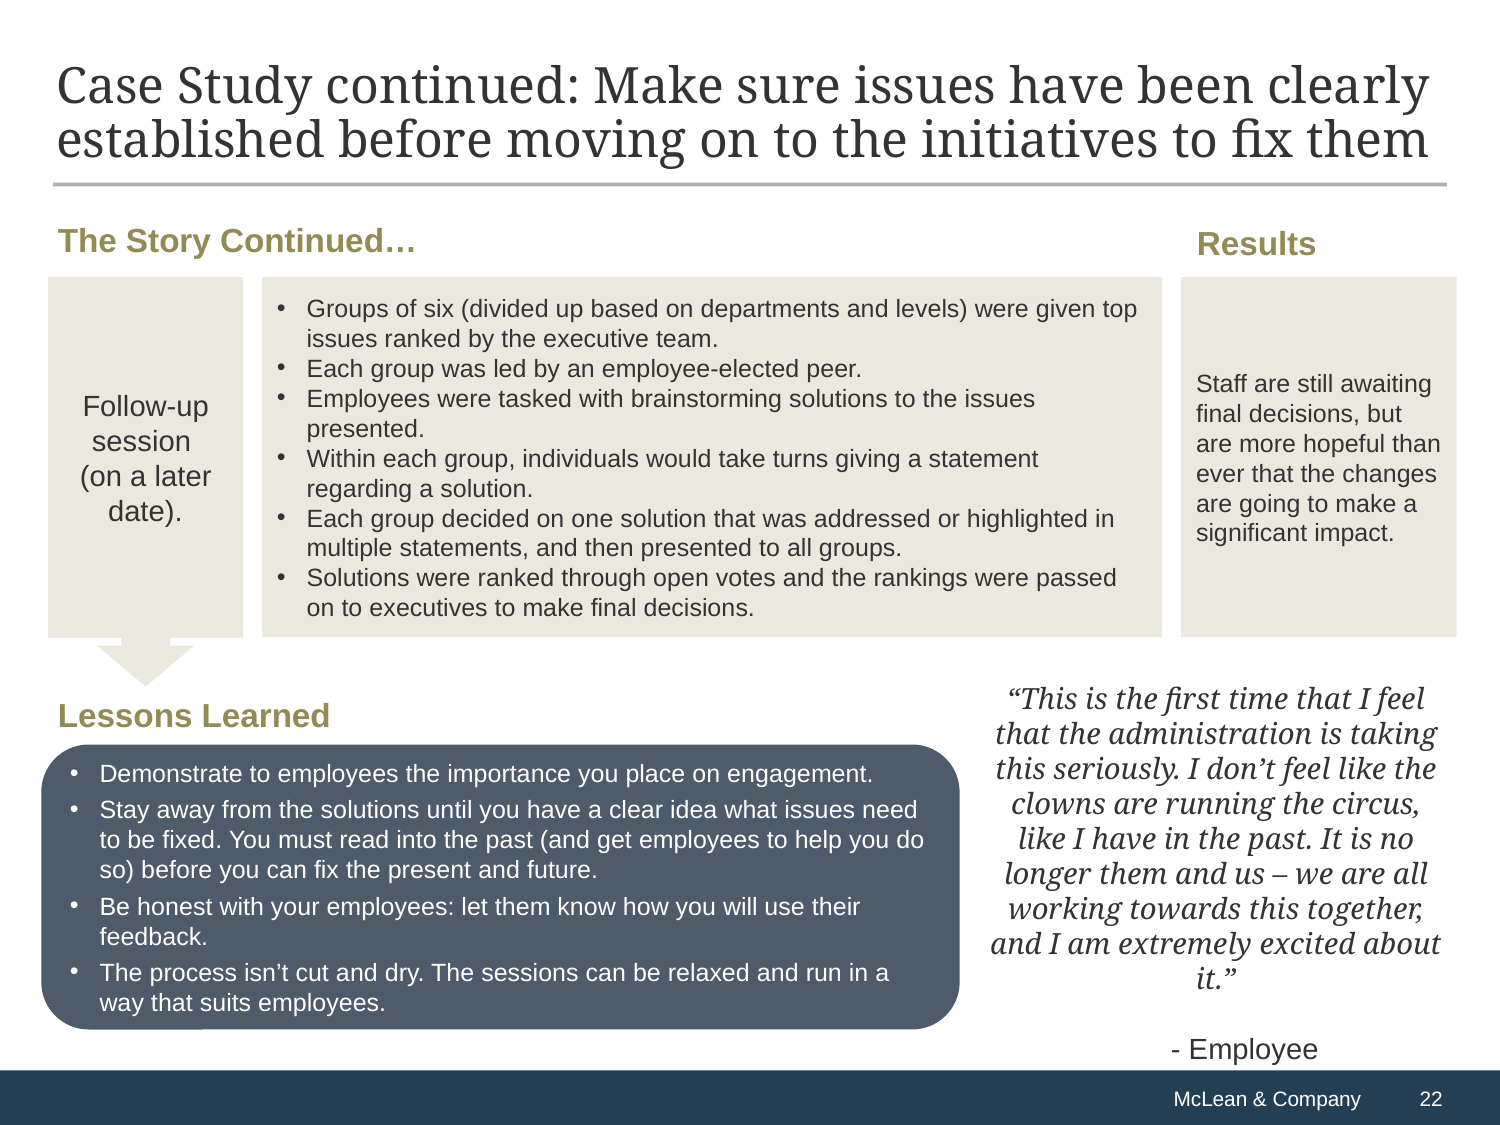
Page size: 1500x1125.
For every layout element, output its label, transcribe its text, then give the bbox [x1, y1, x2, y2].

text_box Results [1182, 215, 1361, 270]
title Case Study continued: Make sure issues have been clearly established before moving on to the initiatives to fix them [41, 42, 1457, 185]
text_box Staff are still awaiting final decisions, but are more hopeful than ever that the changes are going to make a significant impact. [1179, 275, 1459, 639]
text_box The Story Continued… [43, 211, 475, 267]
text_box Groups of six (divided up based on departments and levels) were given top issues ranked by the executive team. Each group was led by an employee-elected peer. Employees were tasked with brainstorming solutions to the issues presented. Within each group, individuals would take turns giving a statement regarding a solution. Each group decided on one solution that was addressed or highlighted in multiple statements, and then presented to all groups. Solutions were ranked through open votes and the rankings were passed on to executives to make final decisions. [260, 275, 1164, 639]
text_box Follow-up session (on a later date). [46, 274, 246, 686]
text_box Lessons Learned [43, 686, 475, 742]
text_box Demonstrate to employees the importance you place on engagement. Stay away from the solutions until you have a clear idea what issues need to be fixed. You must read into the past (and get employees to help you do so) before you can fix the present and future. Be honest with your employees: let them know how you will use their feedback. The process isn’t cut and dry. The sessions can be relaxed and run in a way that suits employees. [39, 742, 962, 1032]
text_box “This is the first time that I feel that the administration is taking this seriously. I don’t feel like the clowns are running the circus, like I have in the past. It is no longer them and us – we are all working towards this together, and I am extremely excited about it.” - Employee [959, 673, 1458, 1073]
